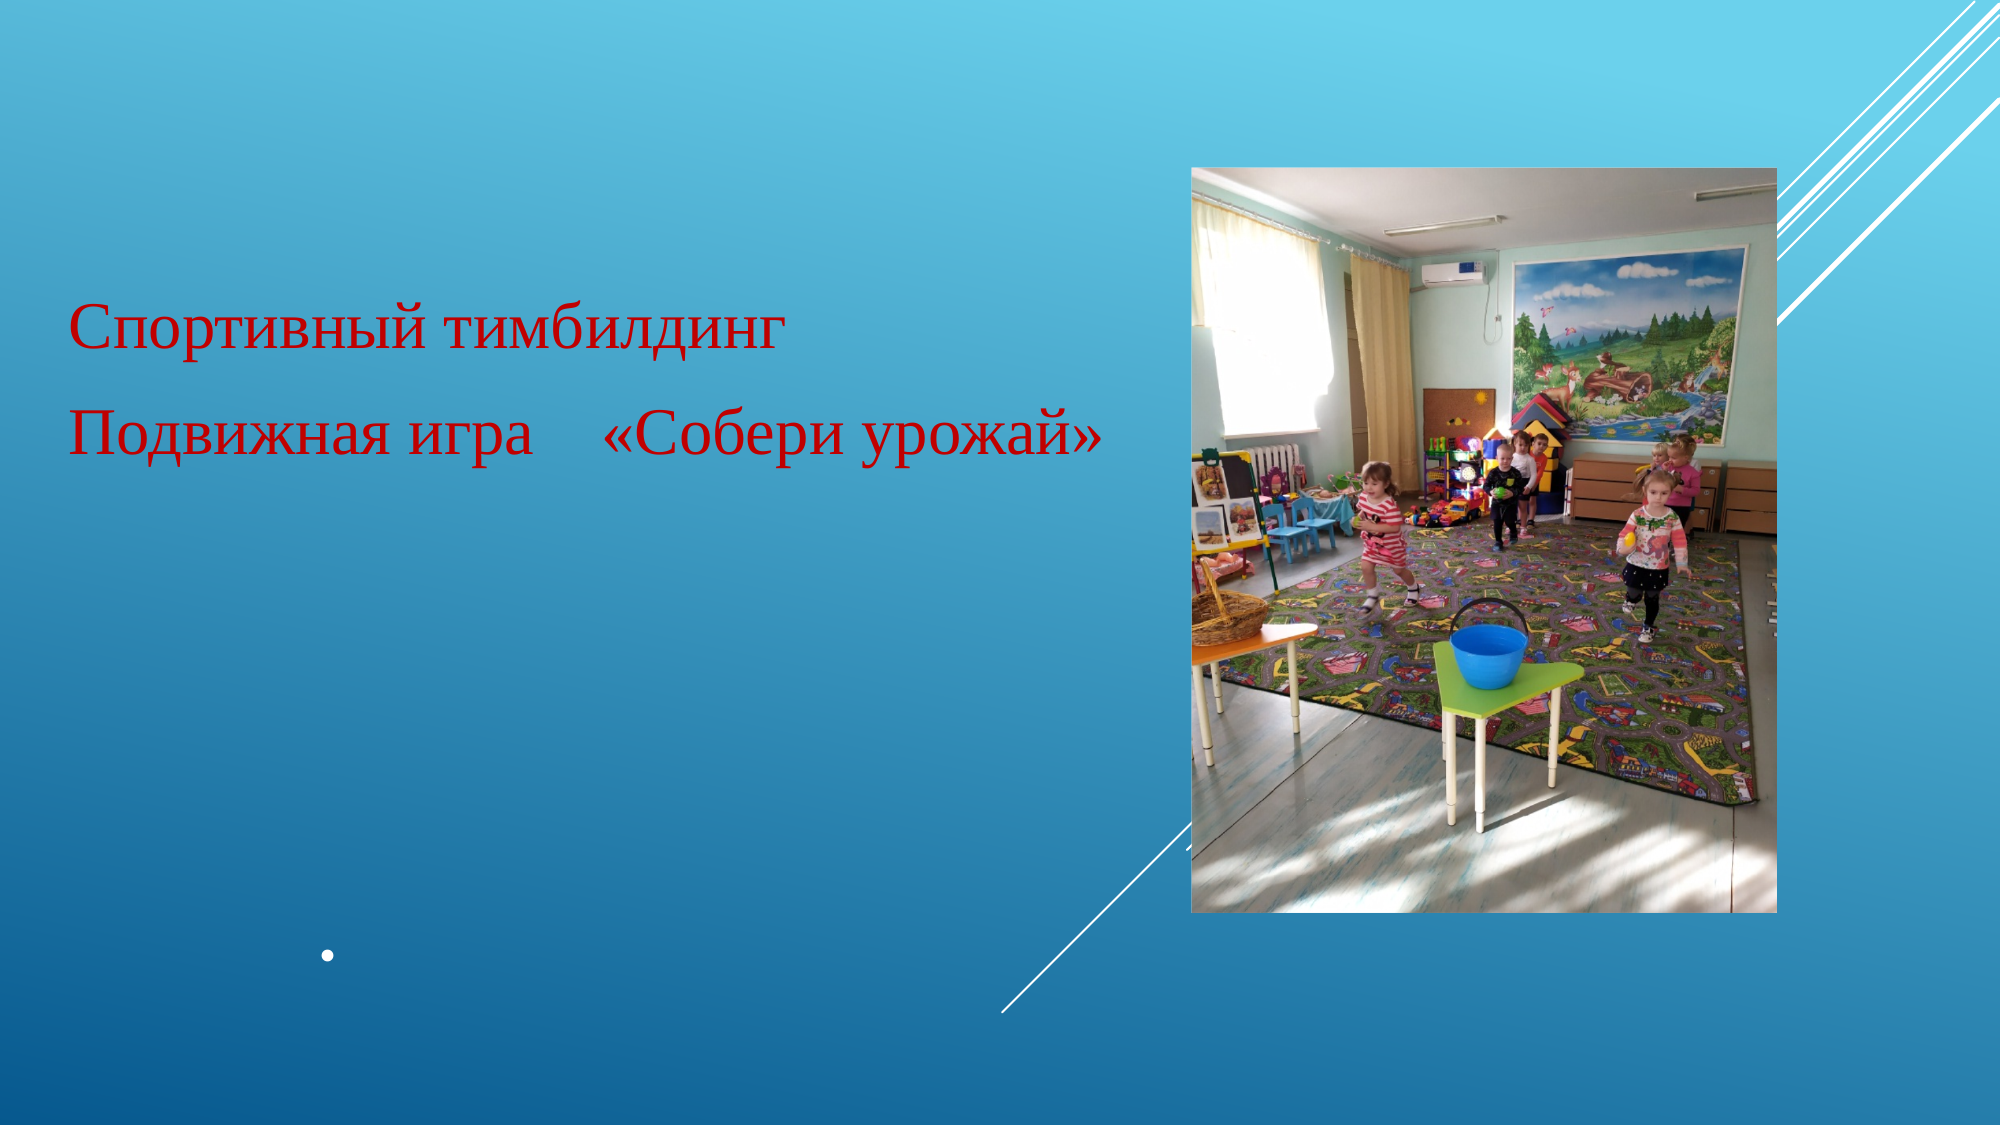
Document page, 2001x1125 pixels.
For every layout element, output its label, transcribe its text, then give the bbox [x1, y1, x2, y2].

picture [1110, 168, 1857, 912]
subtitle Спортивный тимбилдинг Подвижная игра «Собери урожай» [53, 274, 300, 751]
title . [300, 180, 1661, 988]
